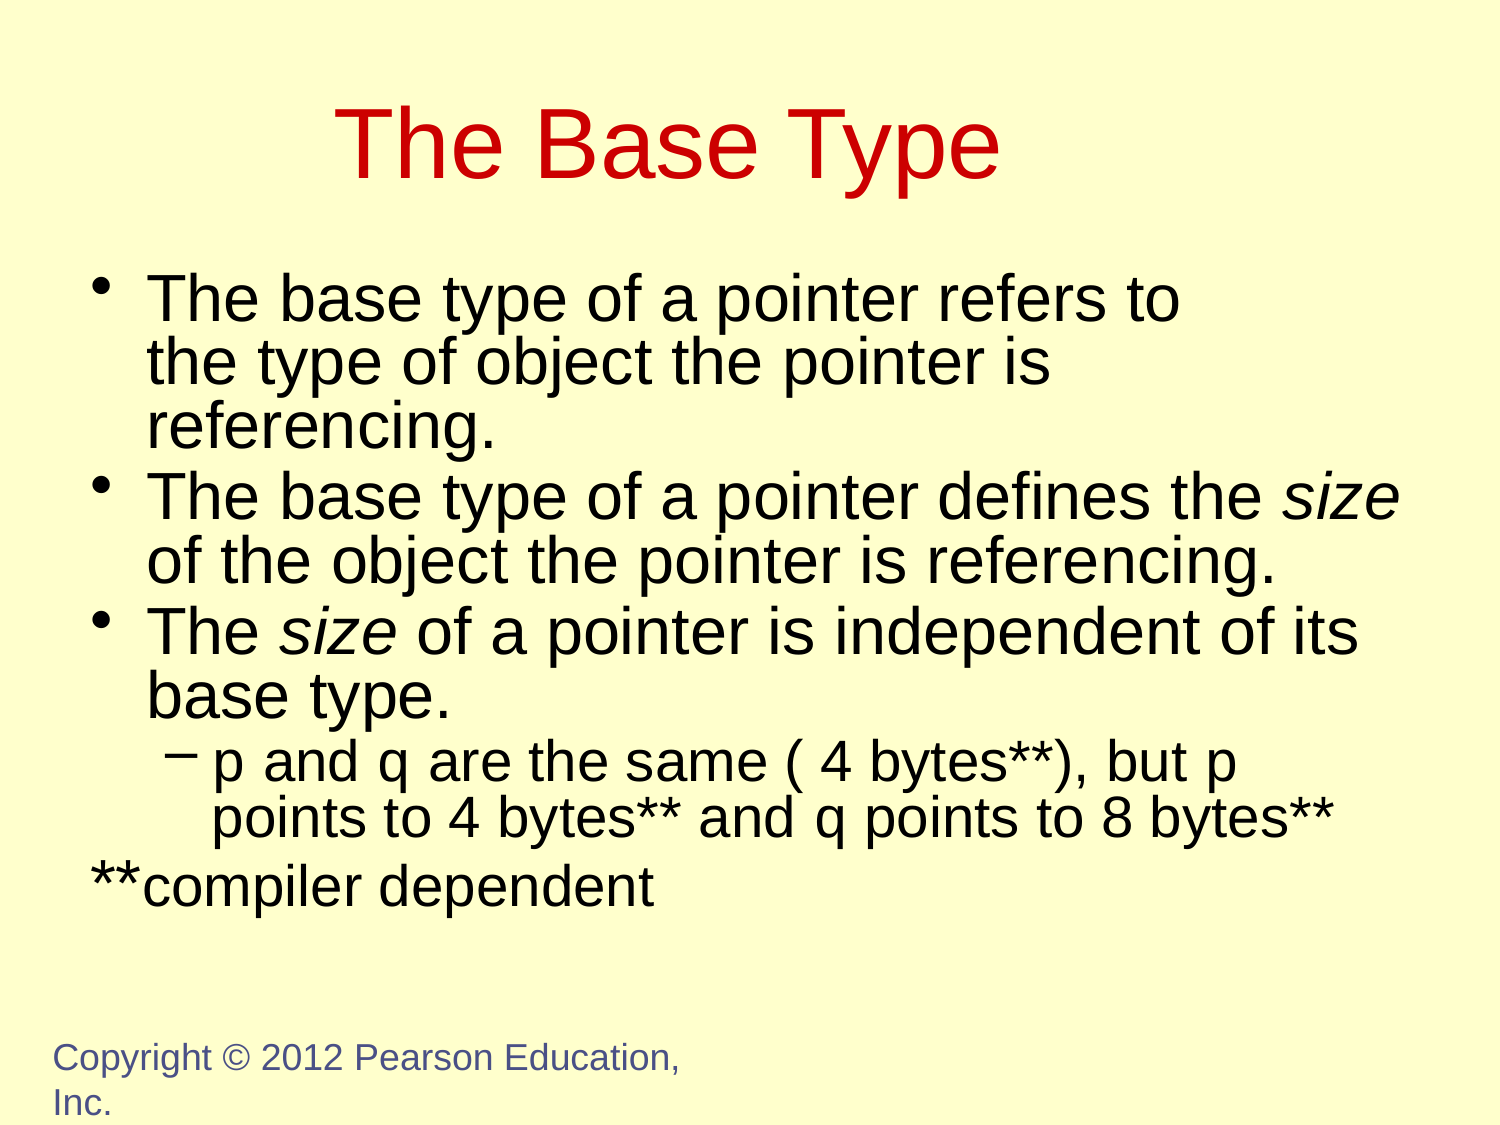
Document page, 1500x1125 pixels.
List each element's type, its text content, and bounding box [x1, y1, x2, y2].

list The base type of a pointer refers to the type of object the pointer is referencing. The base type of a pointer defines the size of the object the pointer is referencing. The size of a pointer is independent of its base type. p and q are the same ( 4 bytes**), but p points to 4 bytes** and q points to 8 bytes** **compiler dependent [75, 262, 1425, 1005]
footer Copyright © 2012 Pearson Education, Inc. [37, 1025, 725, 1104]
title The Base Type [75, 45, 1263, 233]
